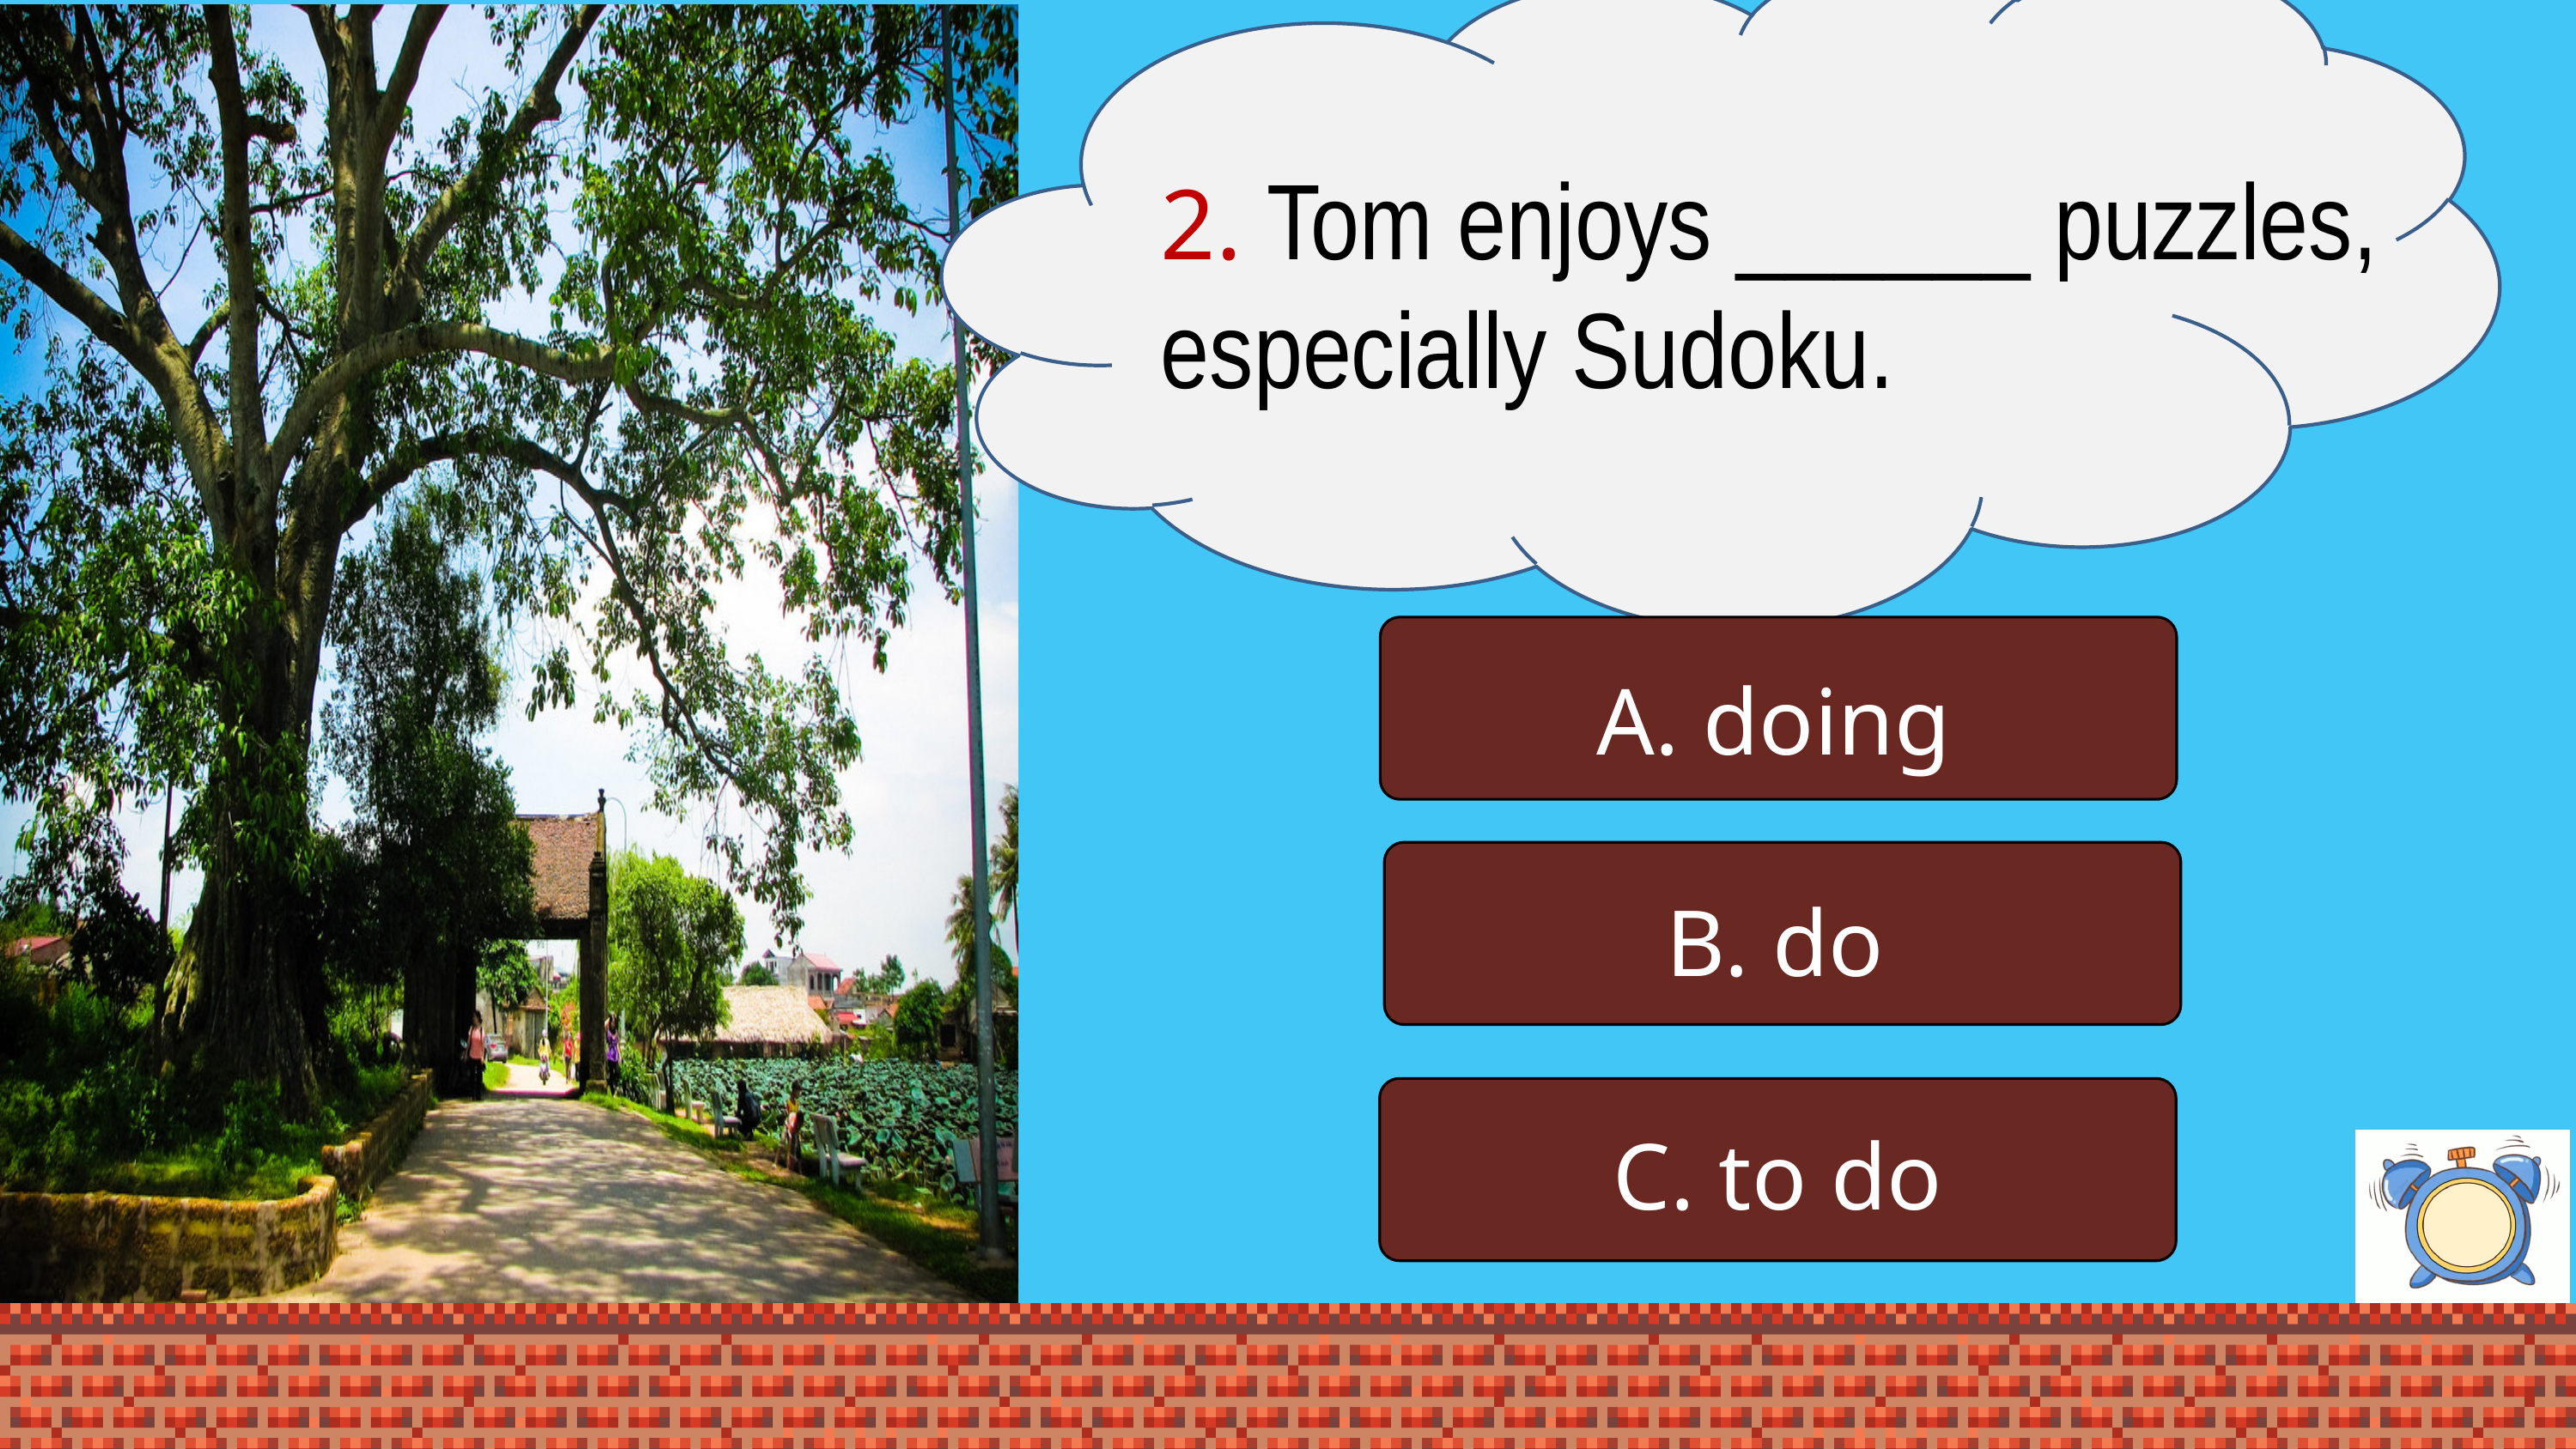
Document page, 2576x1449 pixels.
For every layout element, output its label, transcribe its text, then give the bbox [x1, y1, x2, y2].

text_box [772, 1303, 1802, 1449]
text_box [1380, 616, 2178, 800]
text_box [1379, 1078, 2177, 1261]
text_box [0, 1312, 772, 1449]
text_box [2354, 1129, 2571, 1304]
text_box [1170, 526, 2204, 615]
text_box 2. Tom enjoys ______ puzzles, especially Sudoku. [1160, 152, 2387, 526]
text_box [1802, 1303, 2576, 1449]
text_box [1383, 841, 2181, 1025]
text_box [1022, 0, 2502, 518]
picture [0, 3, 1018, 1304]
